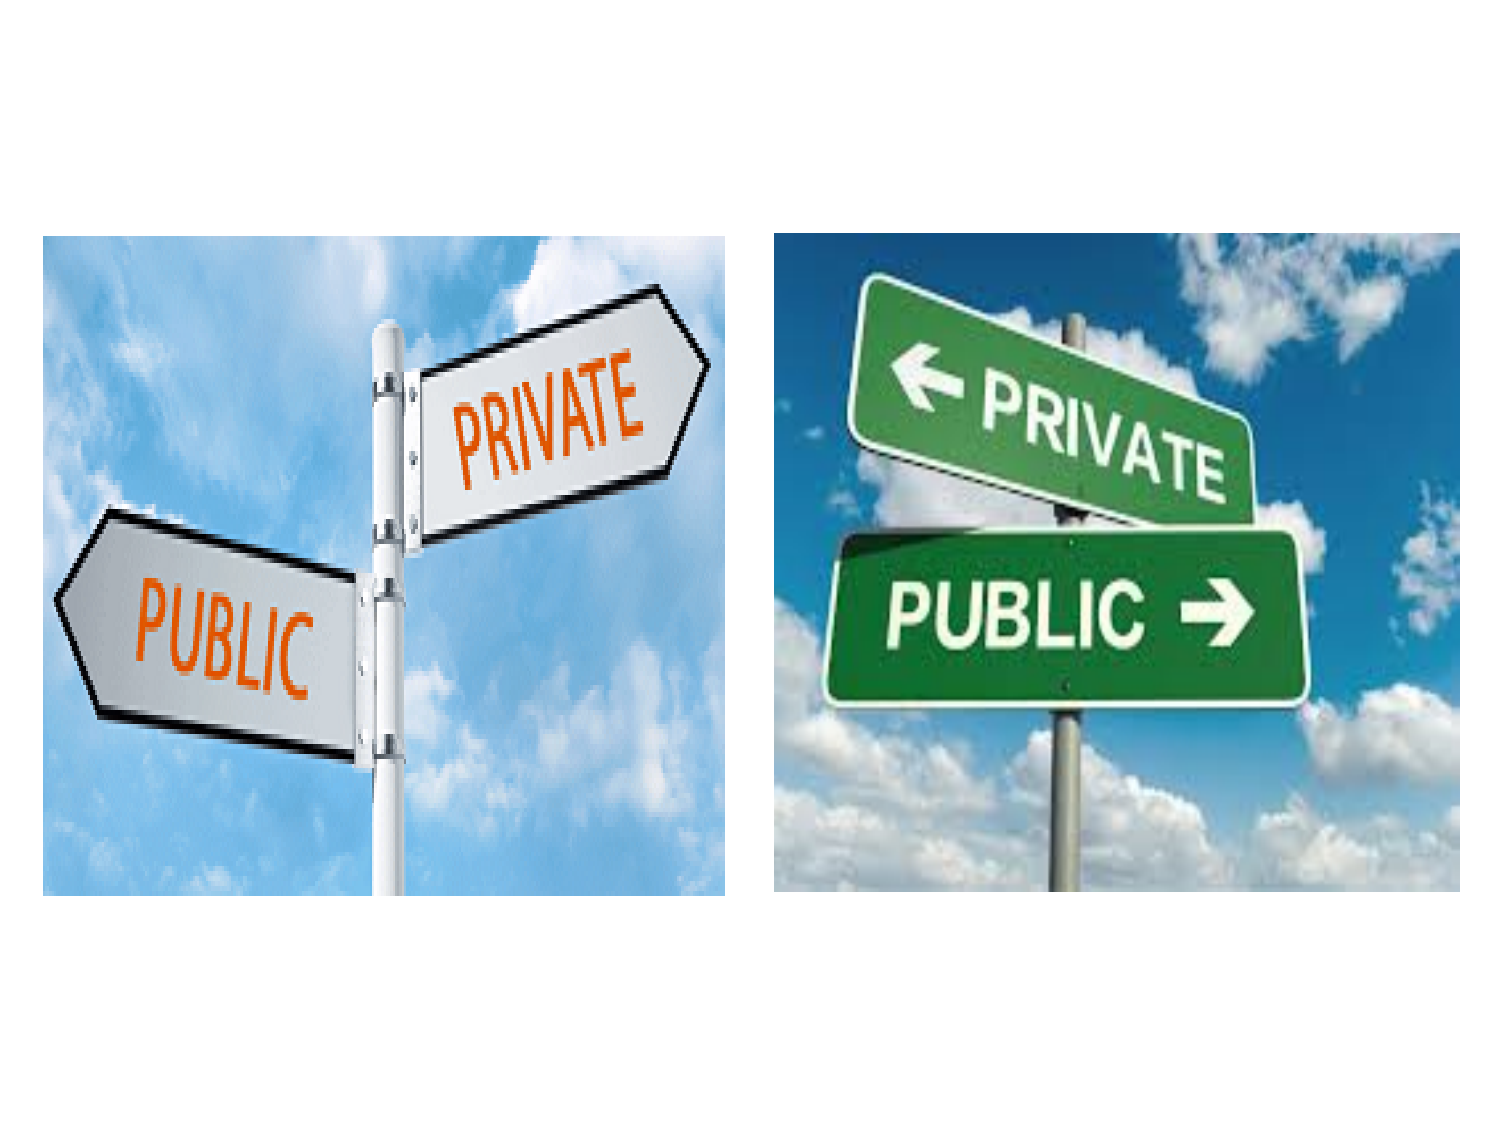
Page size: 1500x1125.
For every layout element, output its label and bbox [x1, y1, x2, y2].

picture [43, 236, 726, 896]
picture [774, 233, 1460, 892]
